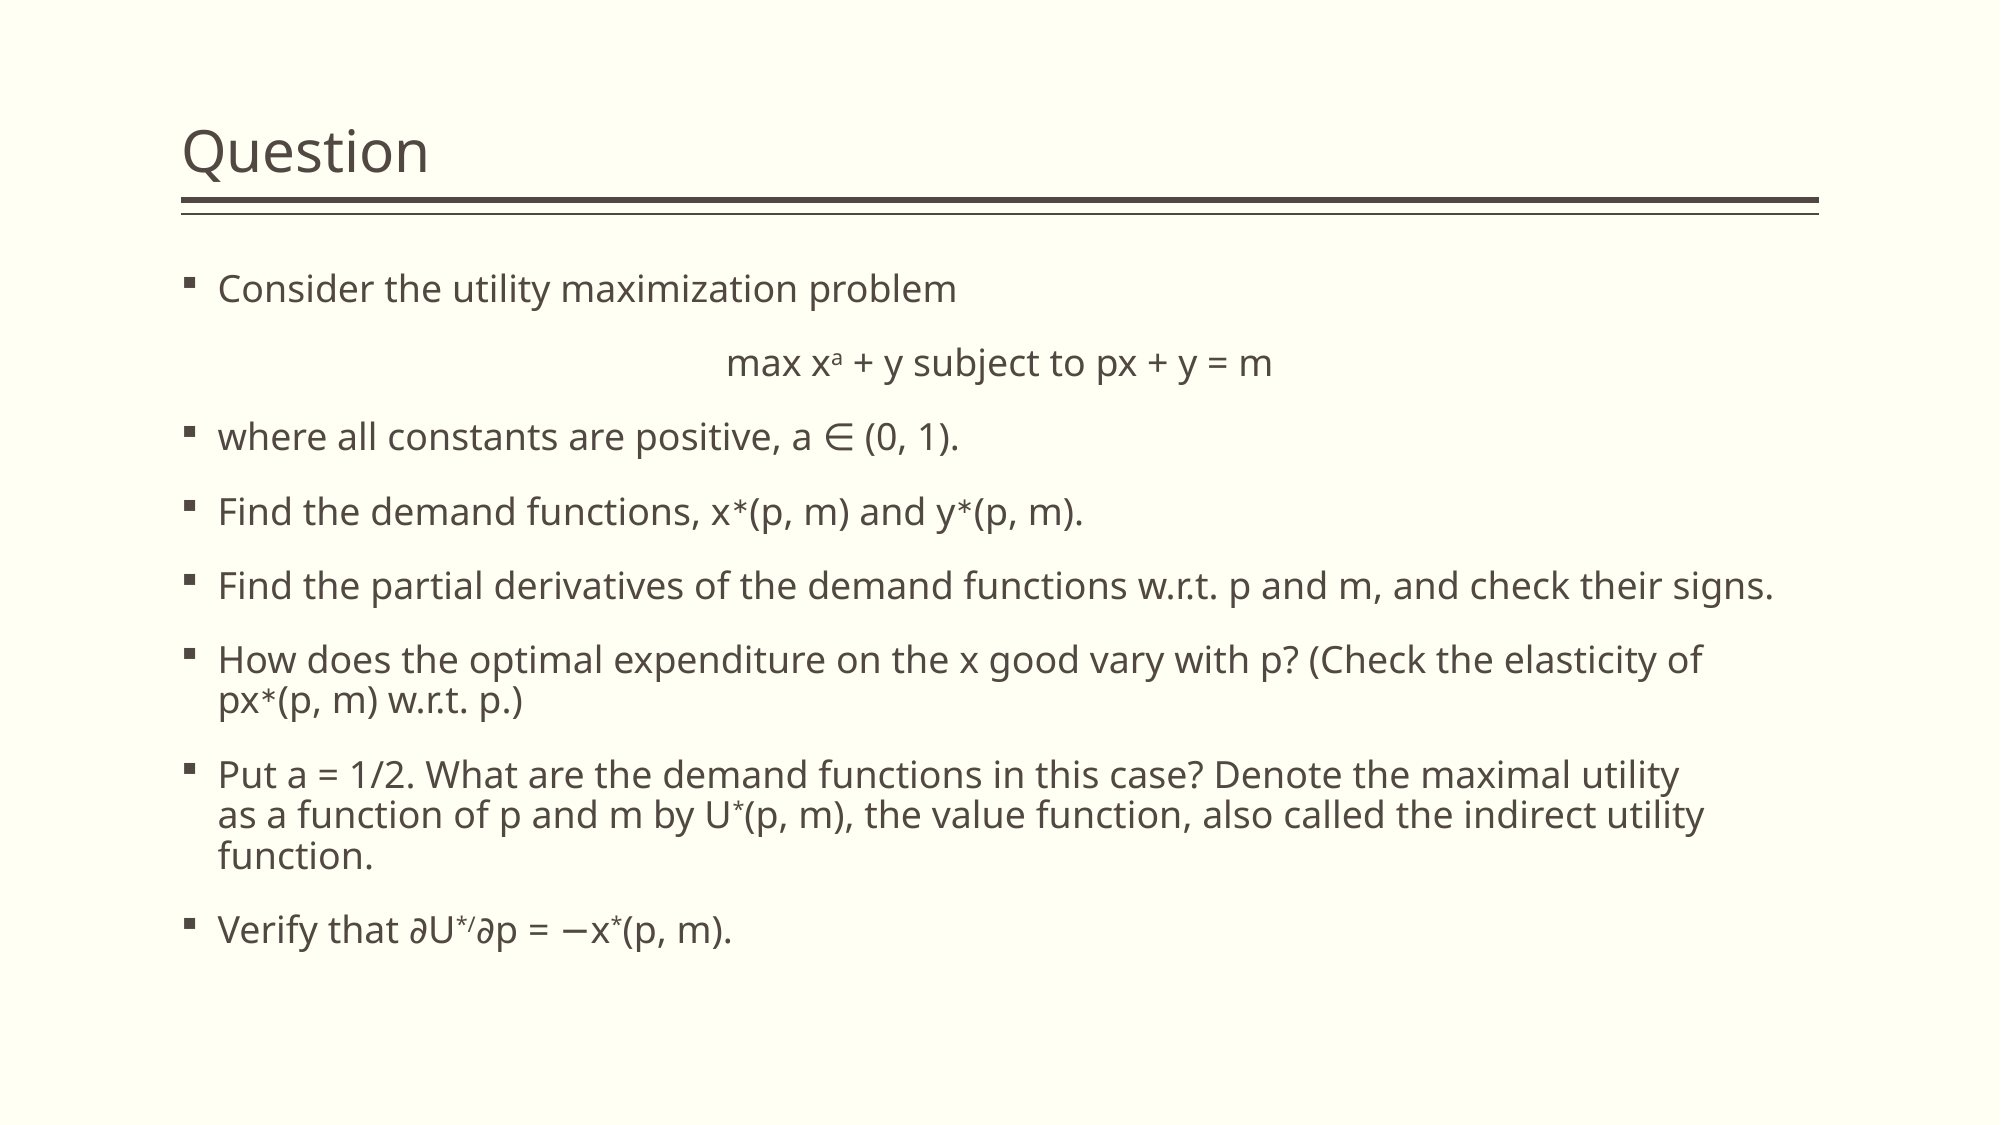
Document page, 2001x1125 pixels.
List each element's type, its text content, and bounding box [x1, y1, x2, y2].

list Consider the utility maximization problem max xa + y subject to px + y = m where all constants are positive, a ∈ (0, 1). Find the demand functions, x∗(p, m) and y∗(p, m). Find the partial derivatives of the demand functions w.r.t. p and m, and check their signs. How does the optimal expenditure on the x good vary with p? (Check the elasticity of px∗(p, m) w.r.t. p.) Put a = 1/2. What are the demand functions in this case? Denote the maximal utility as a function of p and m by U*(p, m), the value function, also called the indirect utility function. Verify that ∂U*/∂p = −x*(p, m). [181, 262, 1819, 1013]
title Question [181, 12, 1819, 193]
